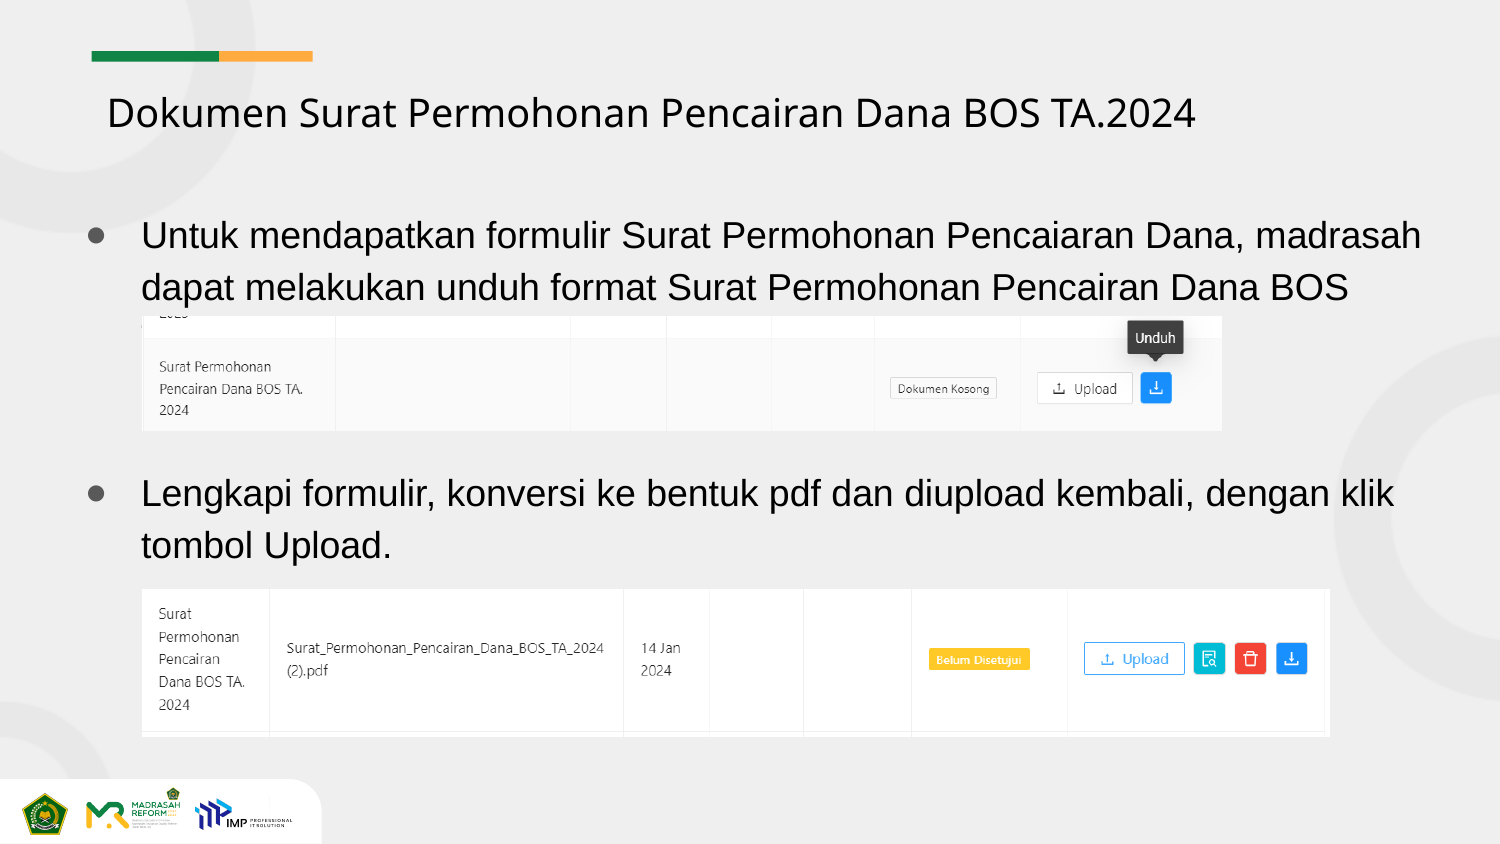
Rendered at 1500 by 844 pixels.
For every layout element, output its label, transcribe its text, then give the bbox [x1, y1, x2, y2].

list Untuk mendapatkan formulir Surat Permohonan Pencaiaran Dana, madrasah dapat melakukan unduh format Surat Permohonan Pencairan Dana BOS TA.2024 dengan klik tombol “Unduh” Lengkapi formulir, konversi ke bentuk pdf dan diupload kembali, dengan klik tombol Upload. [51, 189, 1449, 782]
picture [191, 796, 298, 832]
picture [142, 589, 1330, 738]
title Dokumen Surat Permohonan Pencairan Dana BOS TA.2024 [91, 72, 1353, 167]
picture [86, 787, 180, 829]
picture [22, 793, 68, 835]
picture [142, 316, 1222, 431]
